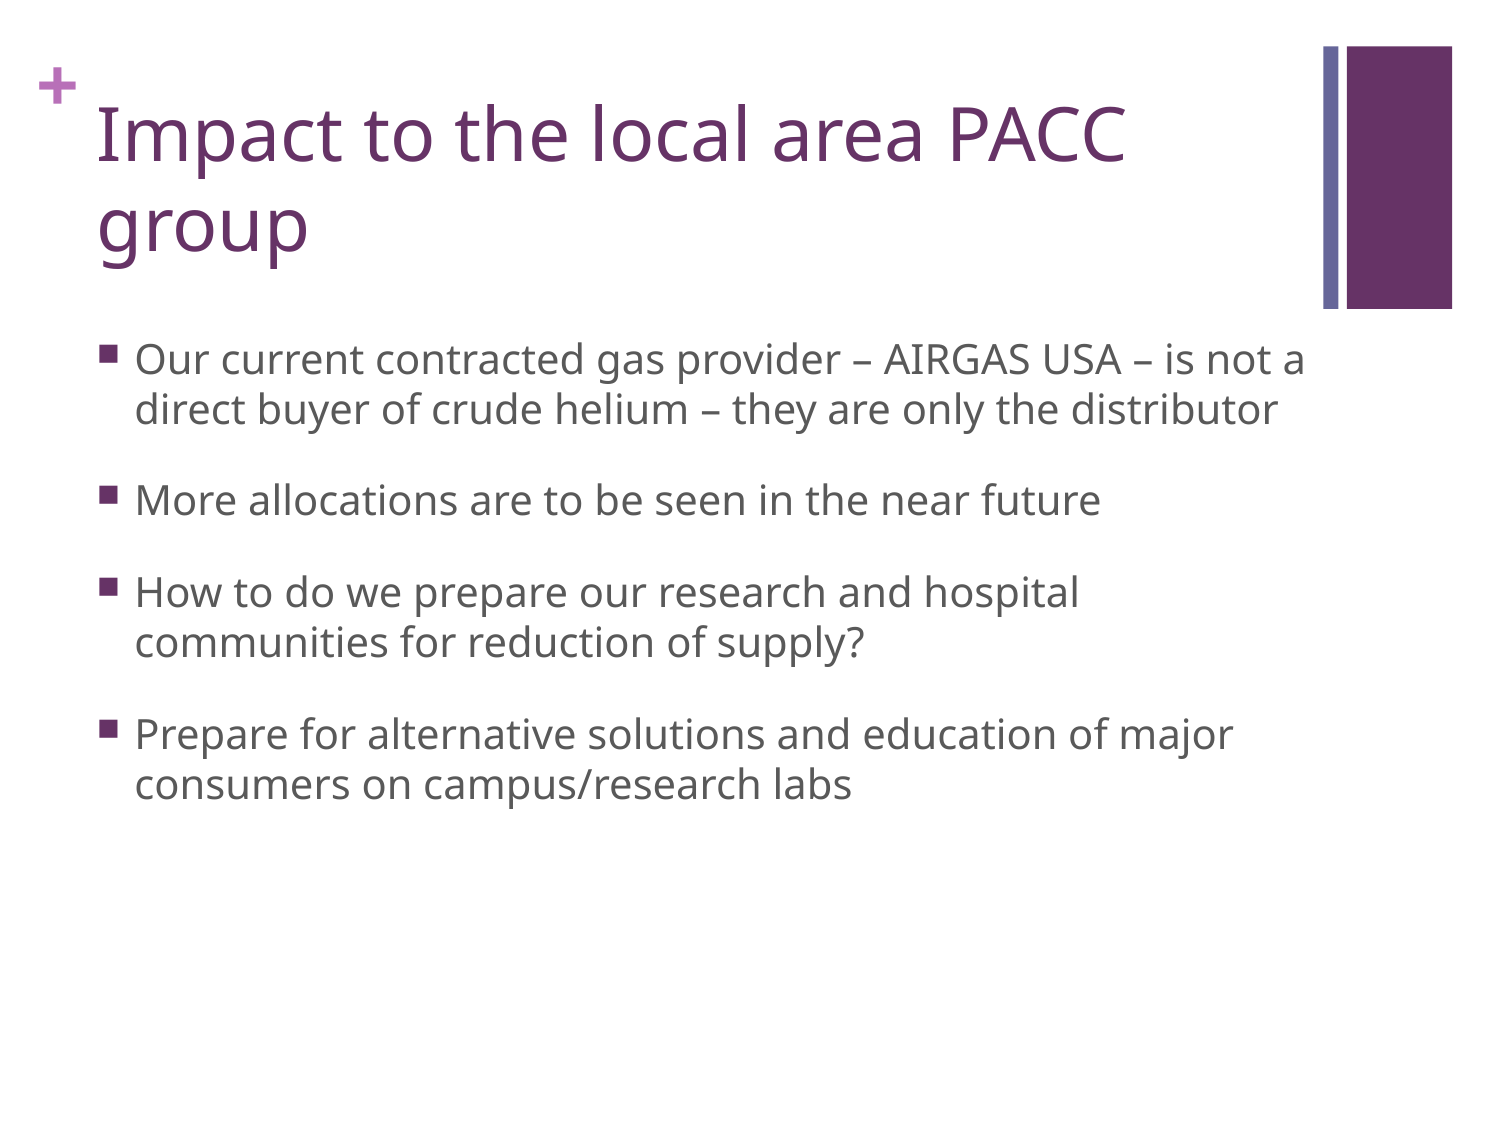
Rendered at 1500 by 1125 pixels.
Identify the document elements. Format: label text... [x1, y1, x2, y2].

title Impact to the local area PACC group [81, 79, 1322, 263]
list Our current contracted gas provider – AIRGAS USA – is not a direct buyer of crude helium – they are only the distributor More allocations are to be seen in the near future How to do we prepare our research and hospital communities for reduction of supply? Prepare for alternative solutions and education of major consumers on campus/research labs [81, 324, 1322, 1005]
